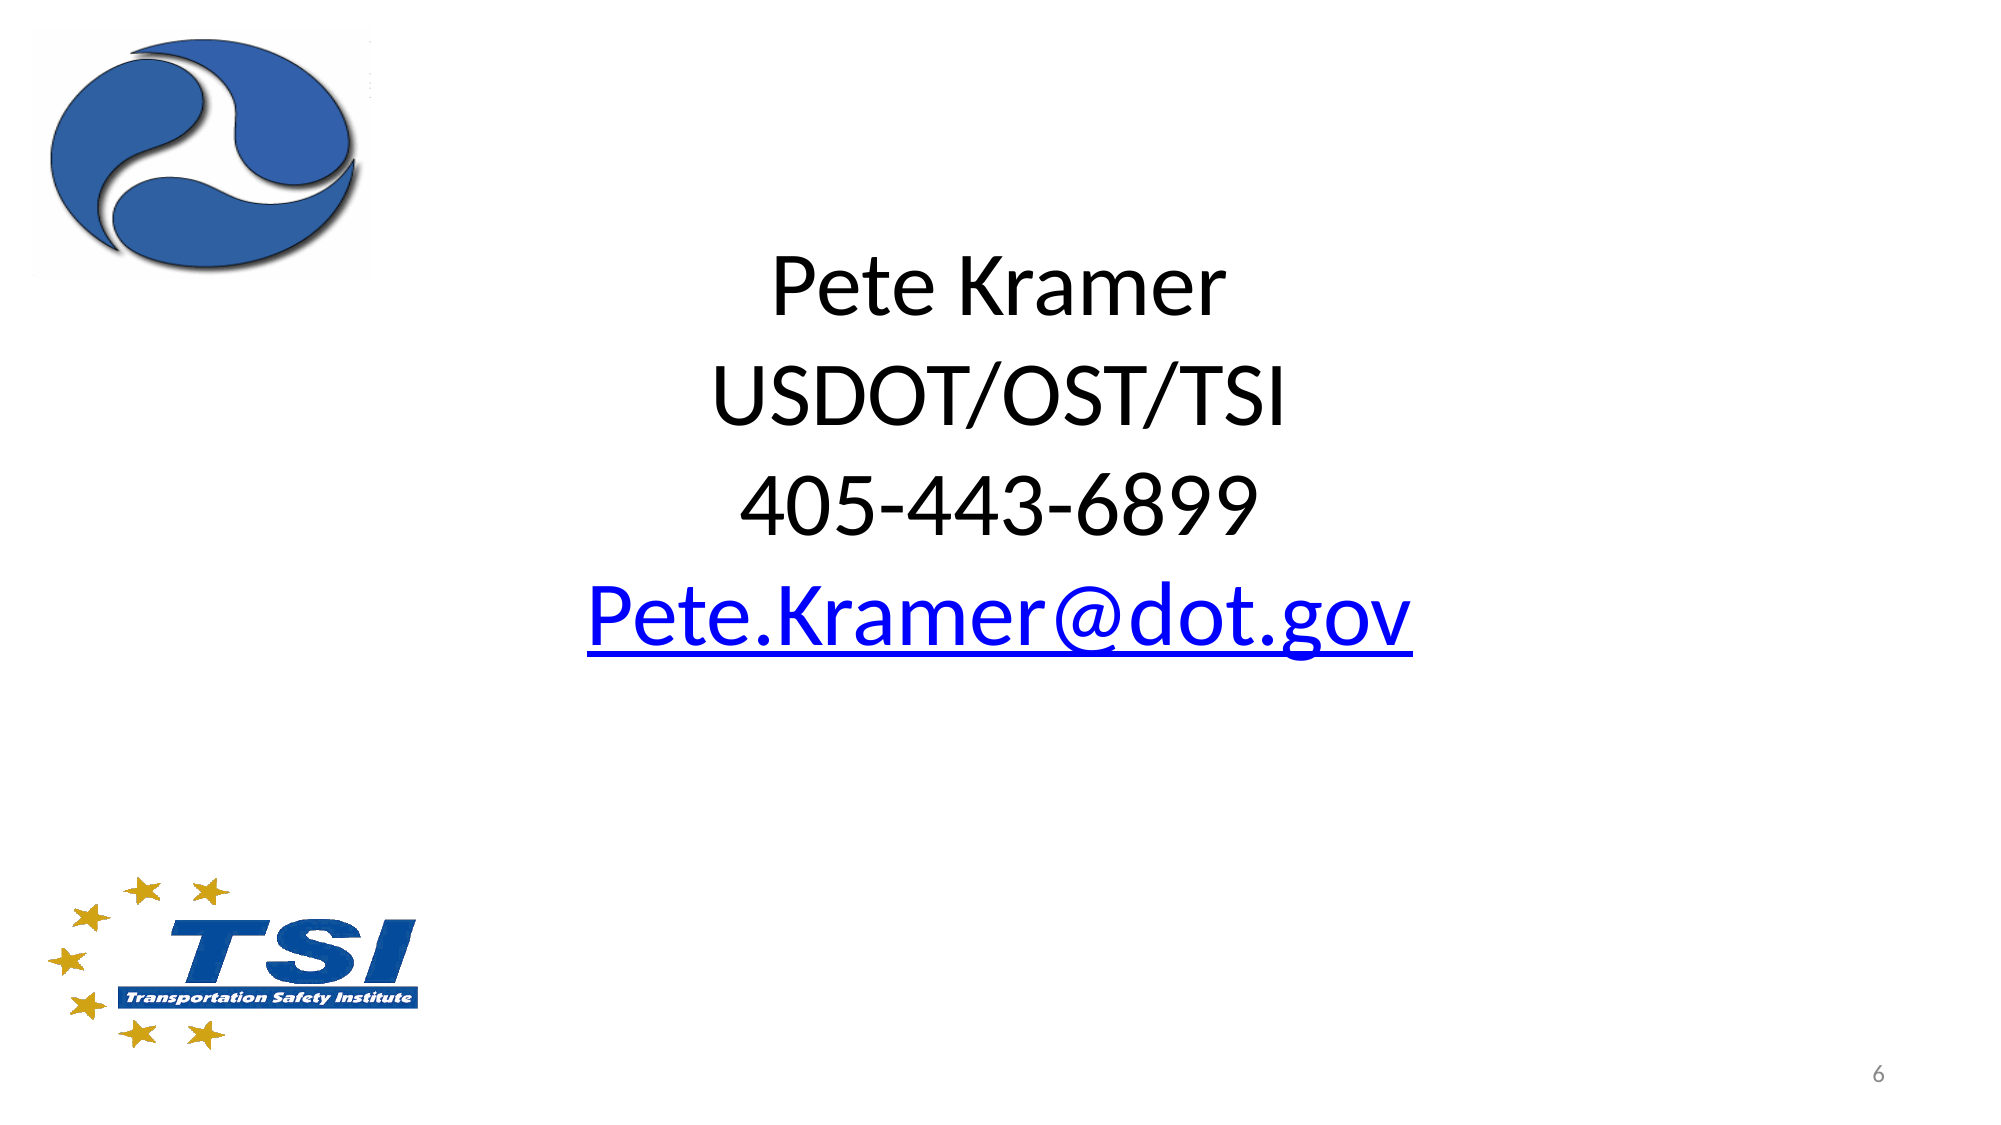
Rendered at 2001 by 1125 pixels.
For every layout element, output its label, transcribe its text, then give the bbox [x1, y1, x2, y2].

picture [0, 816, 445, 1088]
picture [33, 27, 371, 279]
slide_number 6 [1433, 1042, 1900, 1103]
title Pete Kramer USDOT/OST/TSI 405-443-6899 Pete.Kramer@dot.gov [99, 41, 1900, 846]
